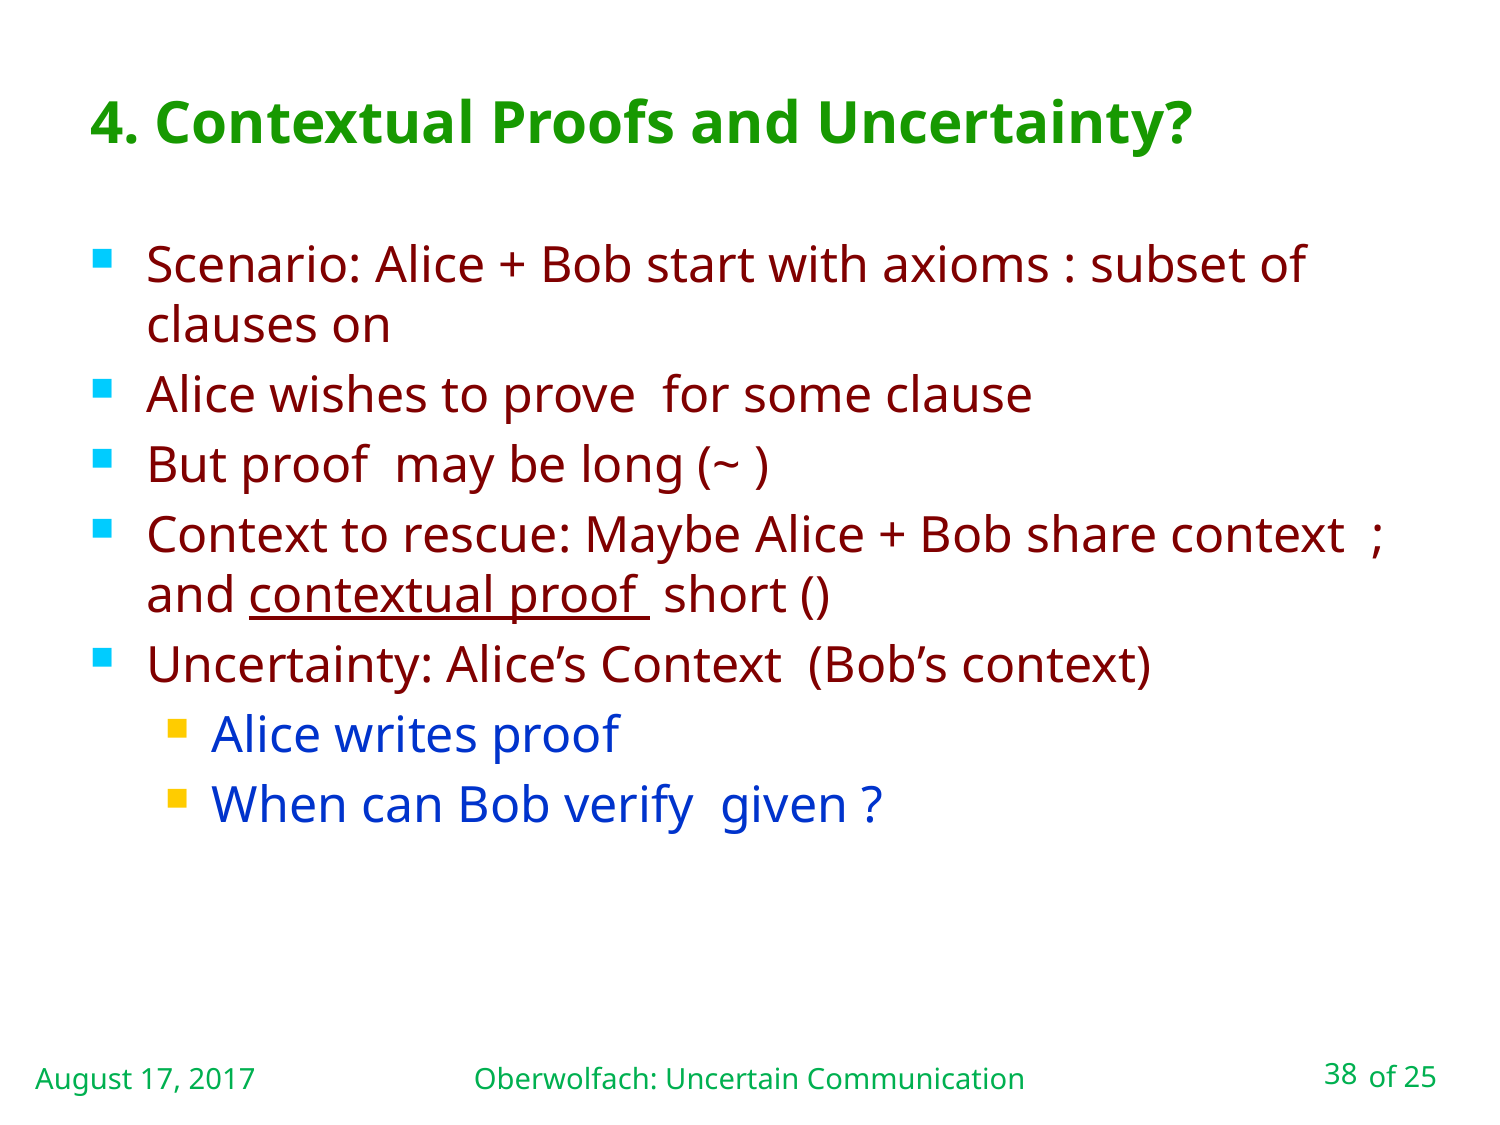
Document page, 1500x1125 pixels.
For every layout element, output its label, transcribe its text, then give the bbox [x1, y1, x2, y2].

title 4. Contextual Proofs and Uncertainty? [75, 62, 1459, 163]
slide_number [20, 1024, 360, 1103]
footer Oberwolfach: Uncertain Communication [360, 1024, 1140, 1103]
slide_number 38 [1147, 1024, 1373, 1103]
